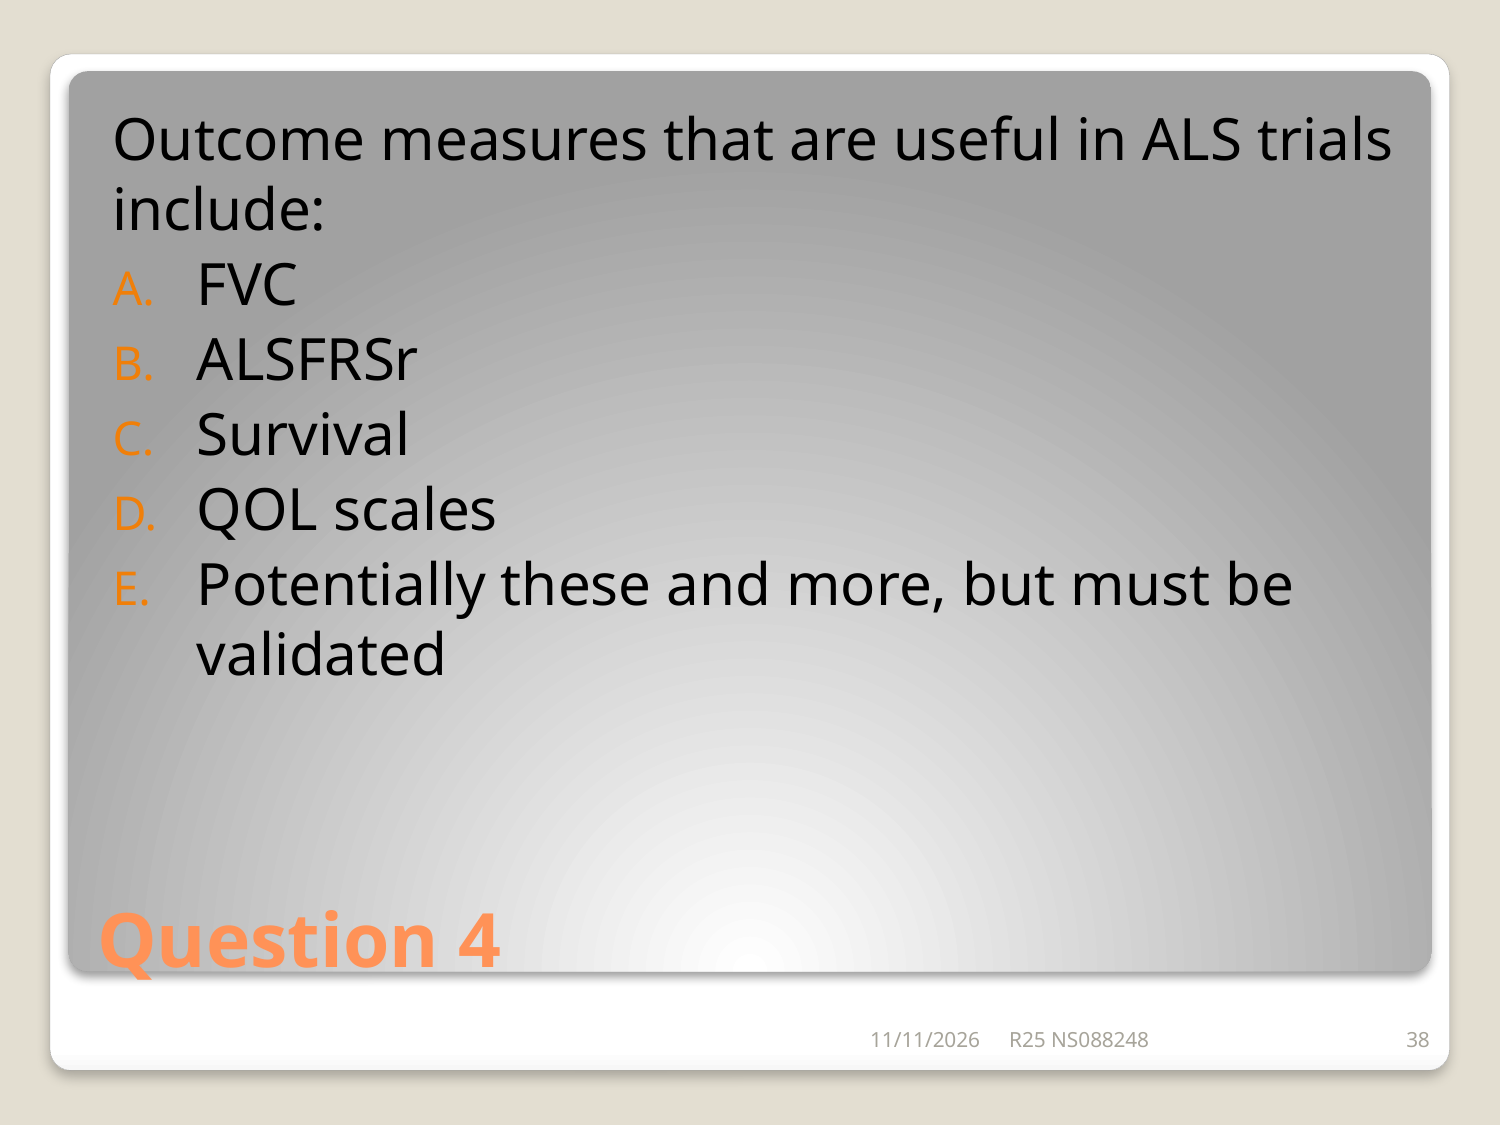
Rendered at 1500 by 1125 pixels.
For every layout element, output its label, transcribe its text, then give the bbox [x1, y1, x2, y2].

footer R25 NS088248 [994, 1002, 1369, 1063]
list Outcome measures that are useful in ALS trials include: FVC ALSFRSr Survival QOL scales Potentially these and more, but must be validated [82, 86, 1425, 888]
slide_number 38 [1369, 1002, 1445, 1063]
title Question 4 [82, 888, 1425, 990]
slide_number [619, 1002, 994, 1063]
